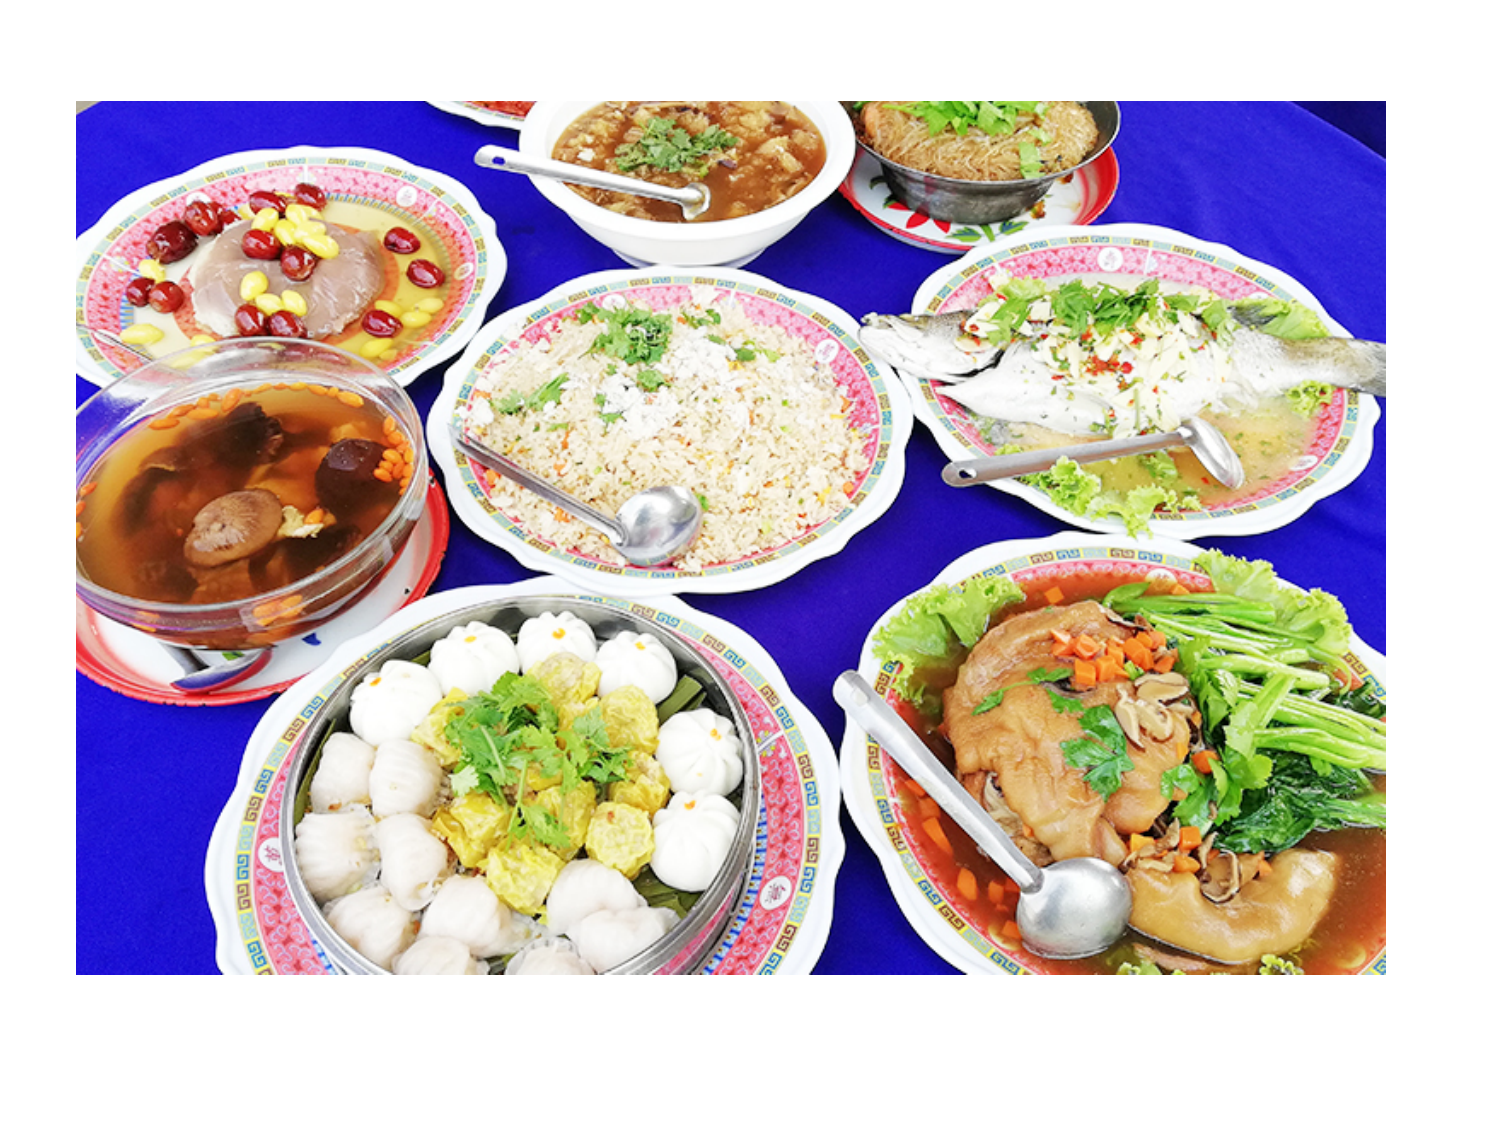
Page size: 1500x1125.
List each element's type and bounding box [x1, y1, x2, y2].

picture [76, 101, 1386, 975]
